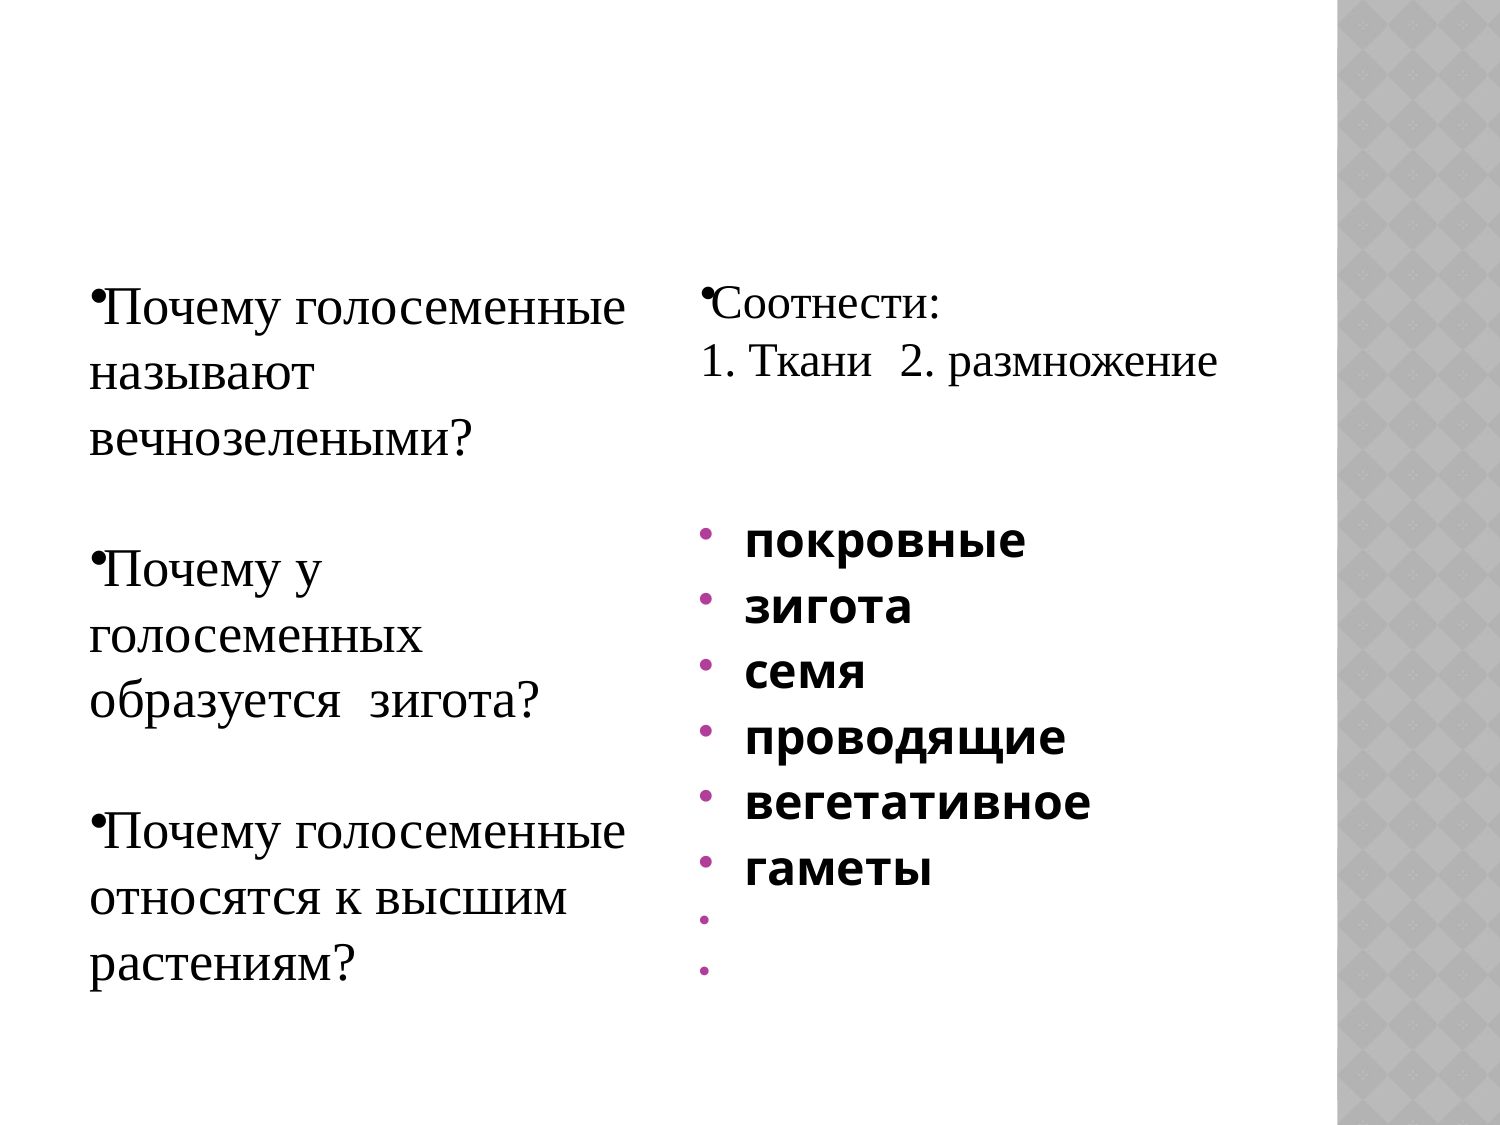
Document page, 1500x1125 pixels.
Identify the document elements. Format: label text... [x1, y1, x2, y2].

list Соотнести: 1. Ткани 2. размножение покровные зигота семя проводящие вегетативное гаметы [685, 262, 1263, 1005]
list Почему голосеменные называют вечнозелеными? Почему у голосеменных образуется зигота? Почему голосеменные относятся к высшим растениям? [75, 262, 653, 1005]
